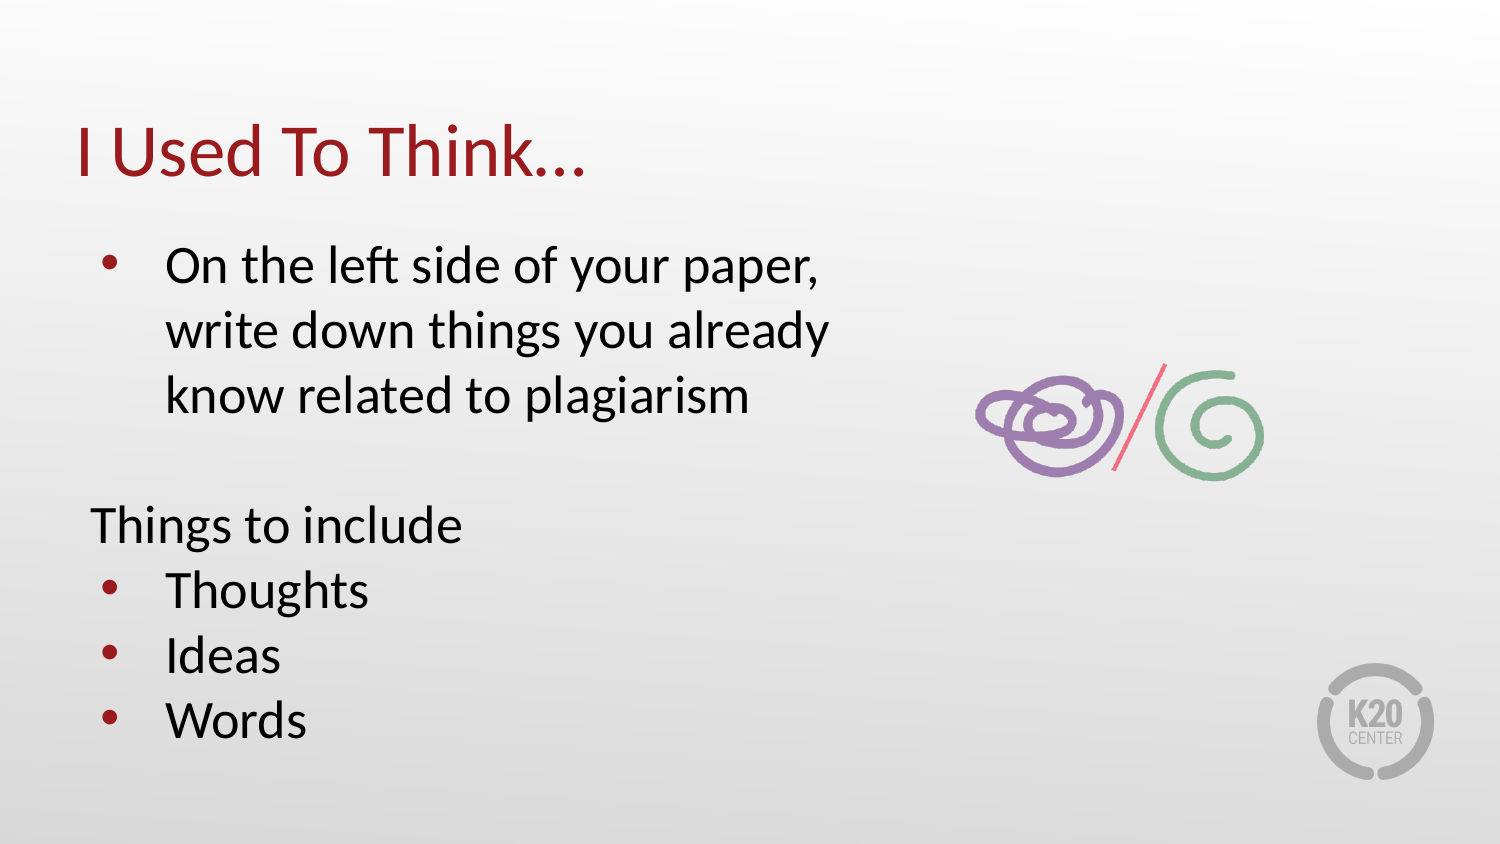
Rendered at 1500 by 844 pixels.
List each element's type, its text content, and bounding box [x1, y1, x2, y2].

list On the left side of your paper, write down things you already know related to plagiarism Things to include Thoughts Ideas Words [75, 214, 899, 808]
picture [969, 272, 1270, 573]
picture [1300, 646, 1451, 797]
title I Used To Think… [75, 50, 1425, 191]
